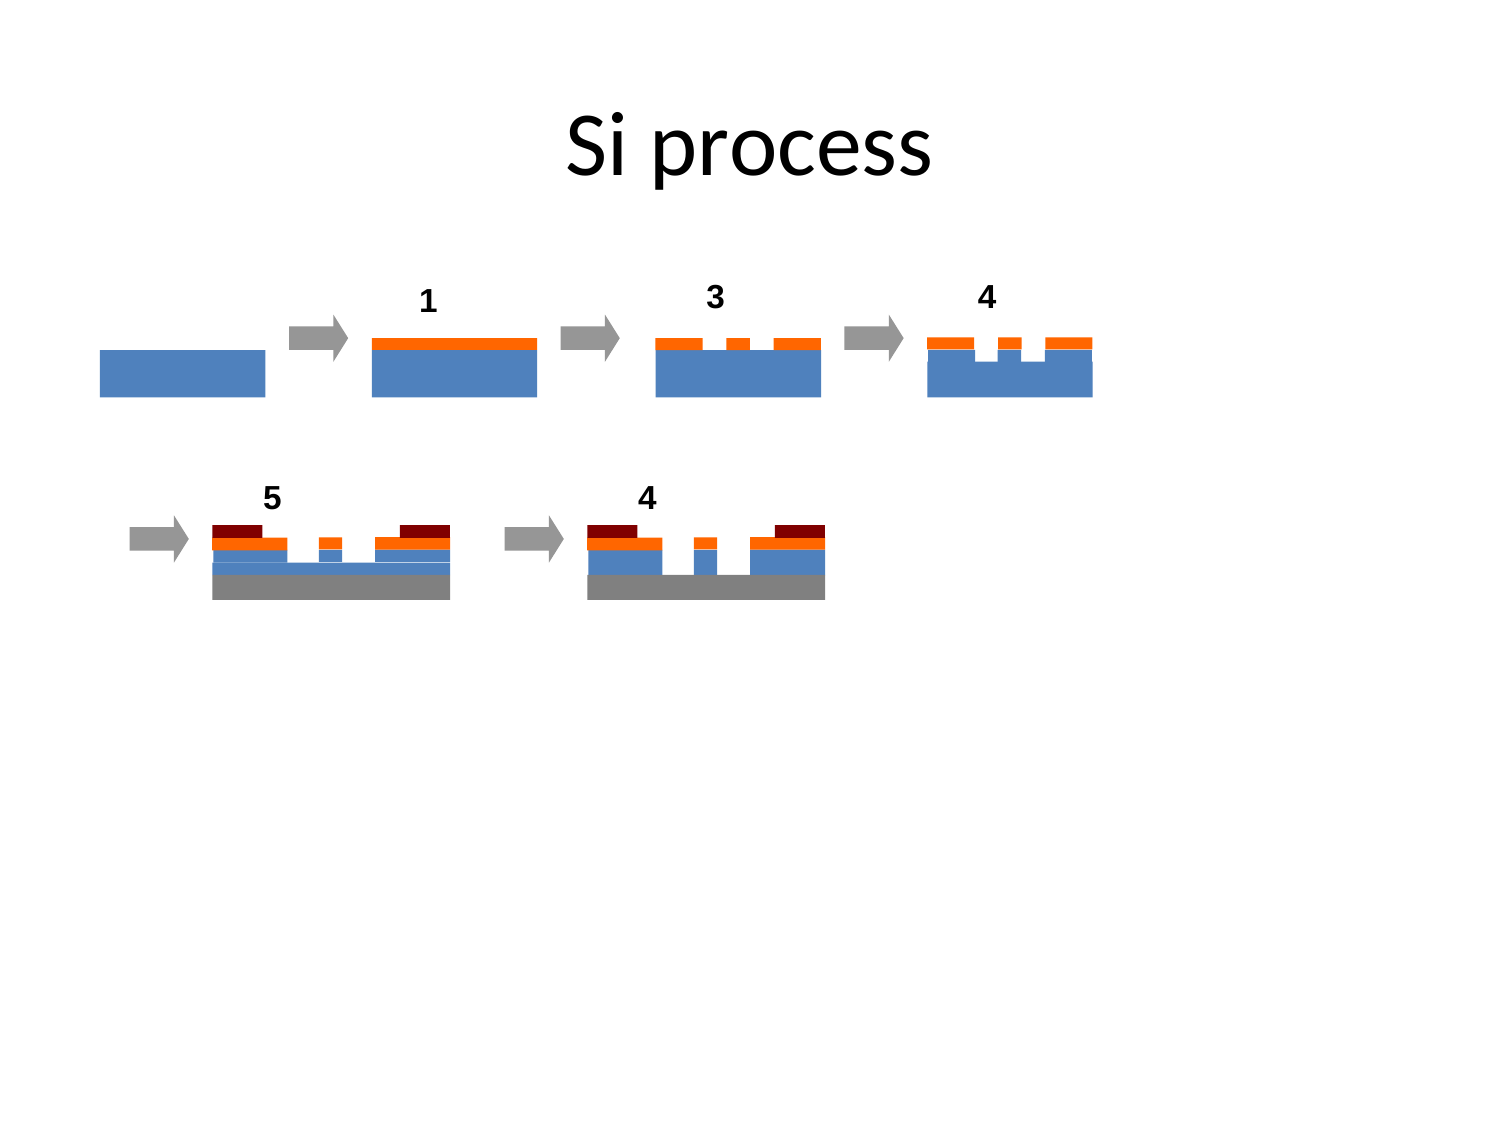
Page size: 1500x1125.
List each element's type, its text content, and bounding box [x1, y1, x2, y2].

text_box [374, 550, 450, 562]
text_box [928, 350, 976, 362]
text_box [318, 537, 343, 550]
text_box [693, 550, 718, 575]
text_box [844, 314, 904, 362]
text_box [693, 537, 718, 550]
text_box 3 [691, 267, 740, 323]
text_box [655, 349, 821, 398]
text_box [560, 314, 620, 362]
text_box [773, 338, 821, 351]
text_box [212, 562, 450, 575]
text_box [998, 337, 1022, 350]
text_box [1044, 350, 1092, 362]
text_box [371, 338, 538, 350]
text_box [726, 338, 750, 351]
text_box [318, 550, 343, 562]
text_box [129, 515, 189, 563]
text_box 4 [963, 267, 1012, 323]
text_box [213, 551, 288, 563]
text_box [212, 537, 288, 551]
text_box [655, 338, 703, 351]
text_box [1045, 337, 1093, 350]
text_box [504, 515, 564, 563]
text_box [749, 537, 825, 550]
text_box [927, 361, 1093, 398]
text_box [588, 551, 663, 575]
text_box [587, 537, 663, 551]
text_box [587, 575, 825, 600]
text_box 4 [623, 468, 672, 524]
text_box [587, 524, 638, 538]
text_box [749, 550, 825, 575]
text_box [997, 350, 1022, 362]
text_box 5 [248, 468, 297, 524]
title Si process [75, 45, 1425, 233]
text_box [99, 349, 266, 398]
text_box [774, 524, 825, 538]
text_box [927, 337, 975, 350]
text_box [371, 350, 538, 398]
text_box [399, 524, 450, 538]
text_box [212, 575, 450, 600]
text_box [212, 524, 263, 538]
text_box [289, 314, 349, 362]
text_box 1 [404, 271, 453, 327]
text_box [374, 537, 450, 550]
